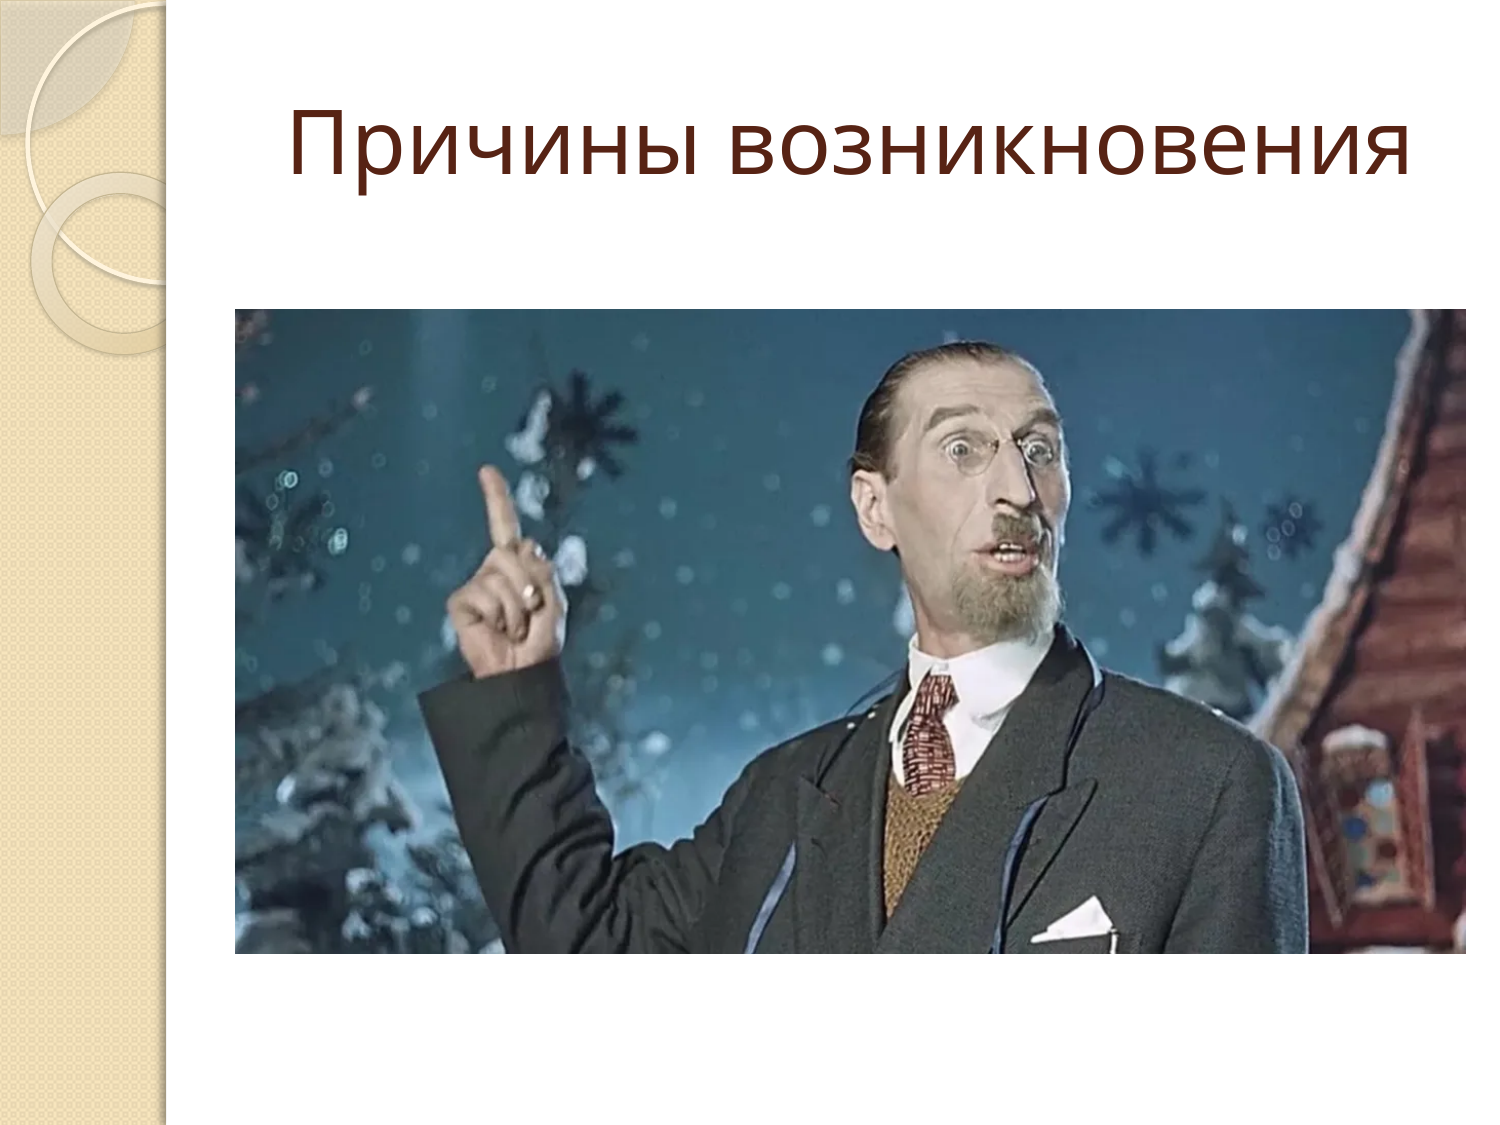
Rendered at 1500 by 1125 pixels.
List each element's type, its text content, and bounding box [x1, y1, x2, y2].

title Причины возникновения [235, 45, 1466, 233]
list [235, 309, 1466, 954]
